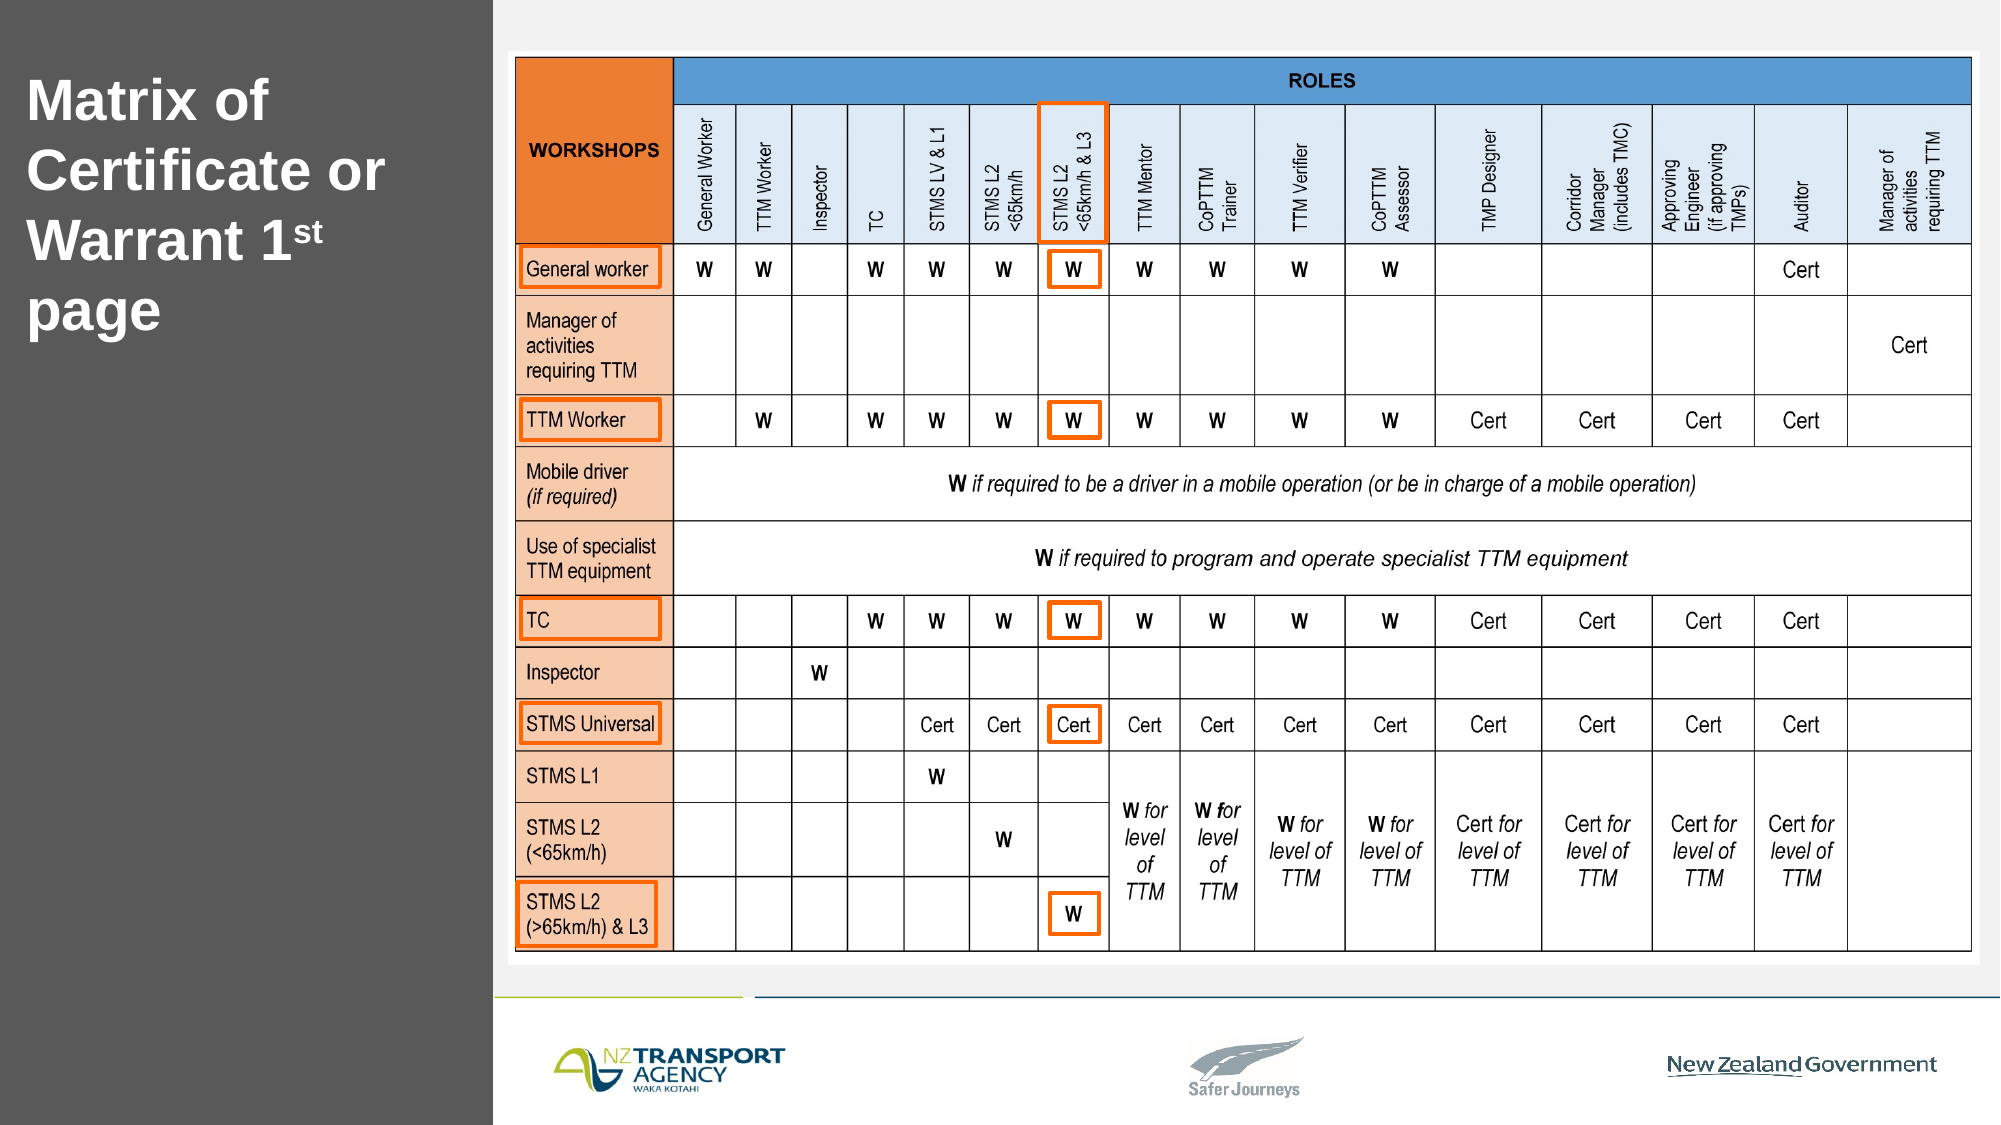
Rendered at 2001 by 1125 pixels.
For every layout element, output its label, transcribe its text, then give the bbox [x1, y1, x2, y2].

title Matrix of Certificate or Warrant 1st page [11, 54, 486, 1003]
picture [507, 50, 1980, 965]
picture [1668, 1056, 1937, 1077]
picture [1189, 1036, 1304, 1098]
picture [536, 1033, 802, 1107]
